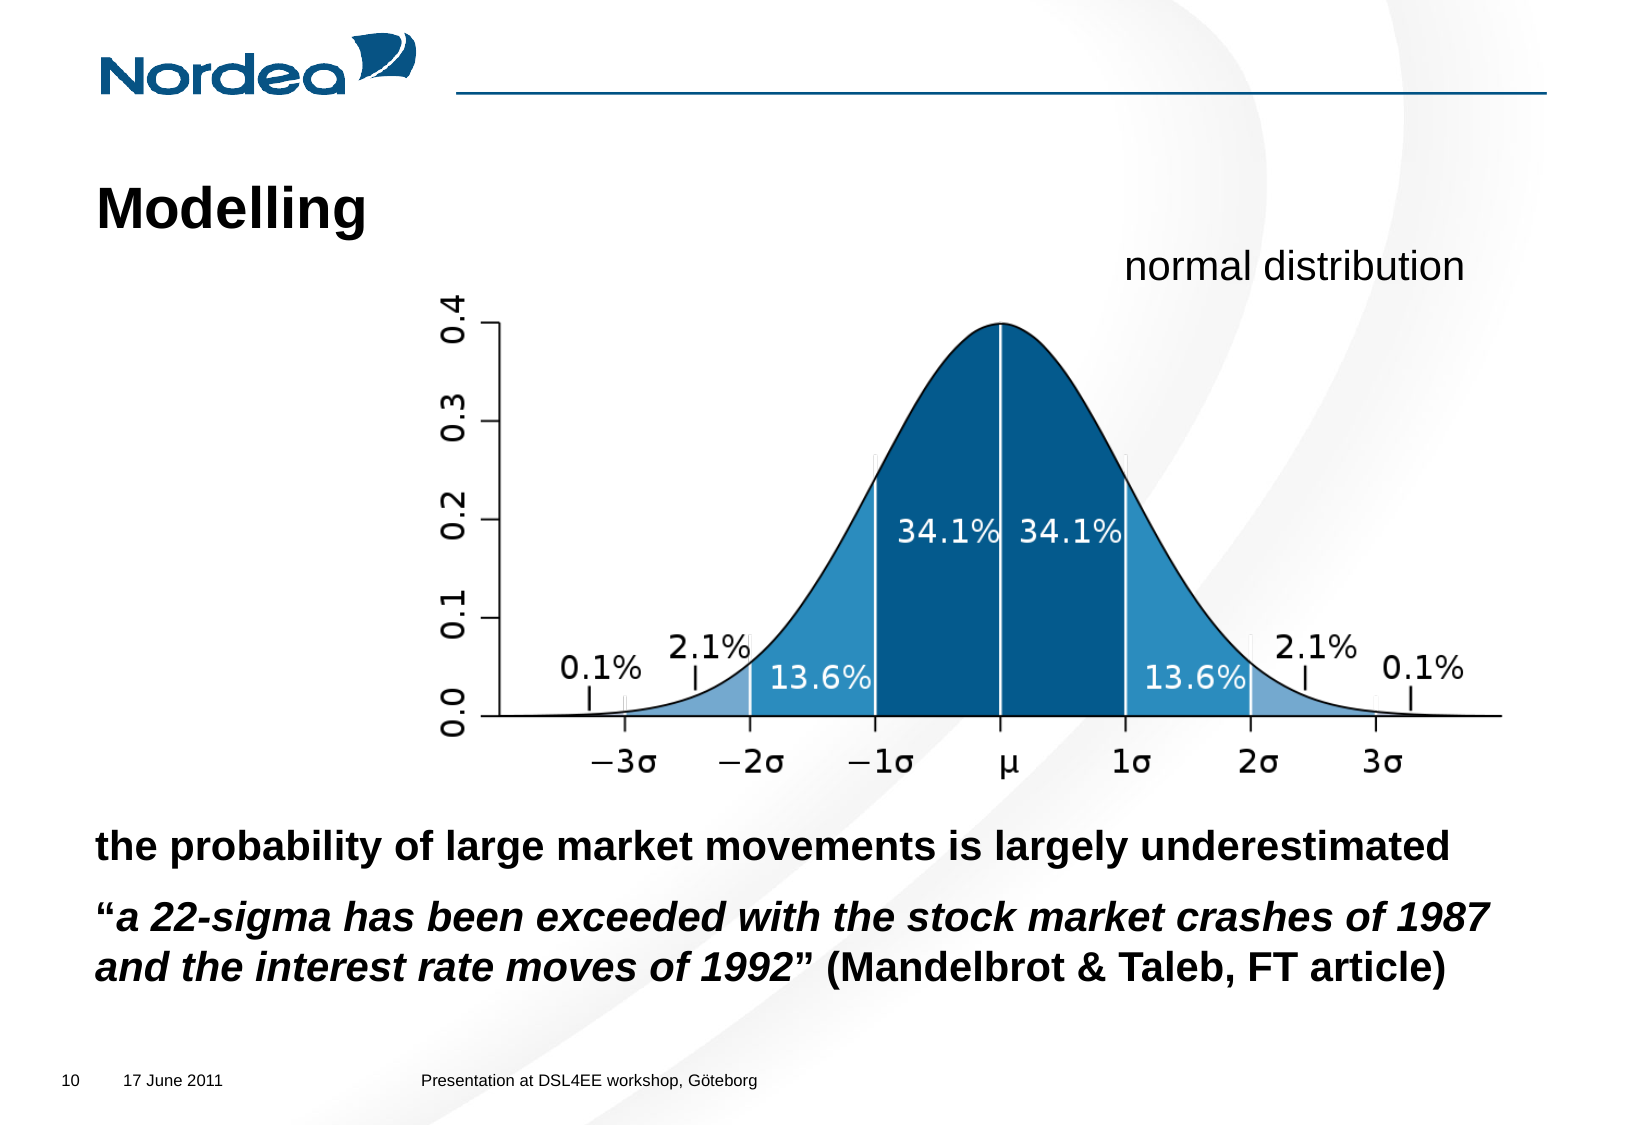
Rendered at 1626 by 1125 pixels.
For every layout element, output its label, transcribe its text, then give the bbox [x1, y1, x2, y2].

title Modelling [80, 162, 1544, 313]
text_box normal distribution [1109, 231, 1481, 265]
list the probability of large market movements is largely underestimated “a 22-sigma has been exceeded with the stock market crashes of 1987 and the interest rate moves of 1992” (Mandelbrot & Taleb, FT article) [80, 811, 1543, 917]
footer Presentation at DSL4EE workshop, Göteborg [406, 1062, 835, 1125]
slide_number 10 [27, 1062, 95, 1125]
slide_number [108, 1062, 393, 1125]
picture [0, 0, 1625, 1125]
